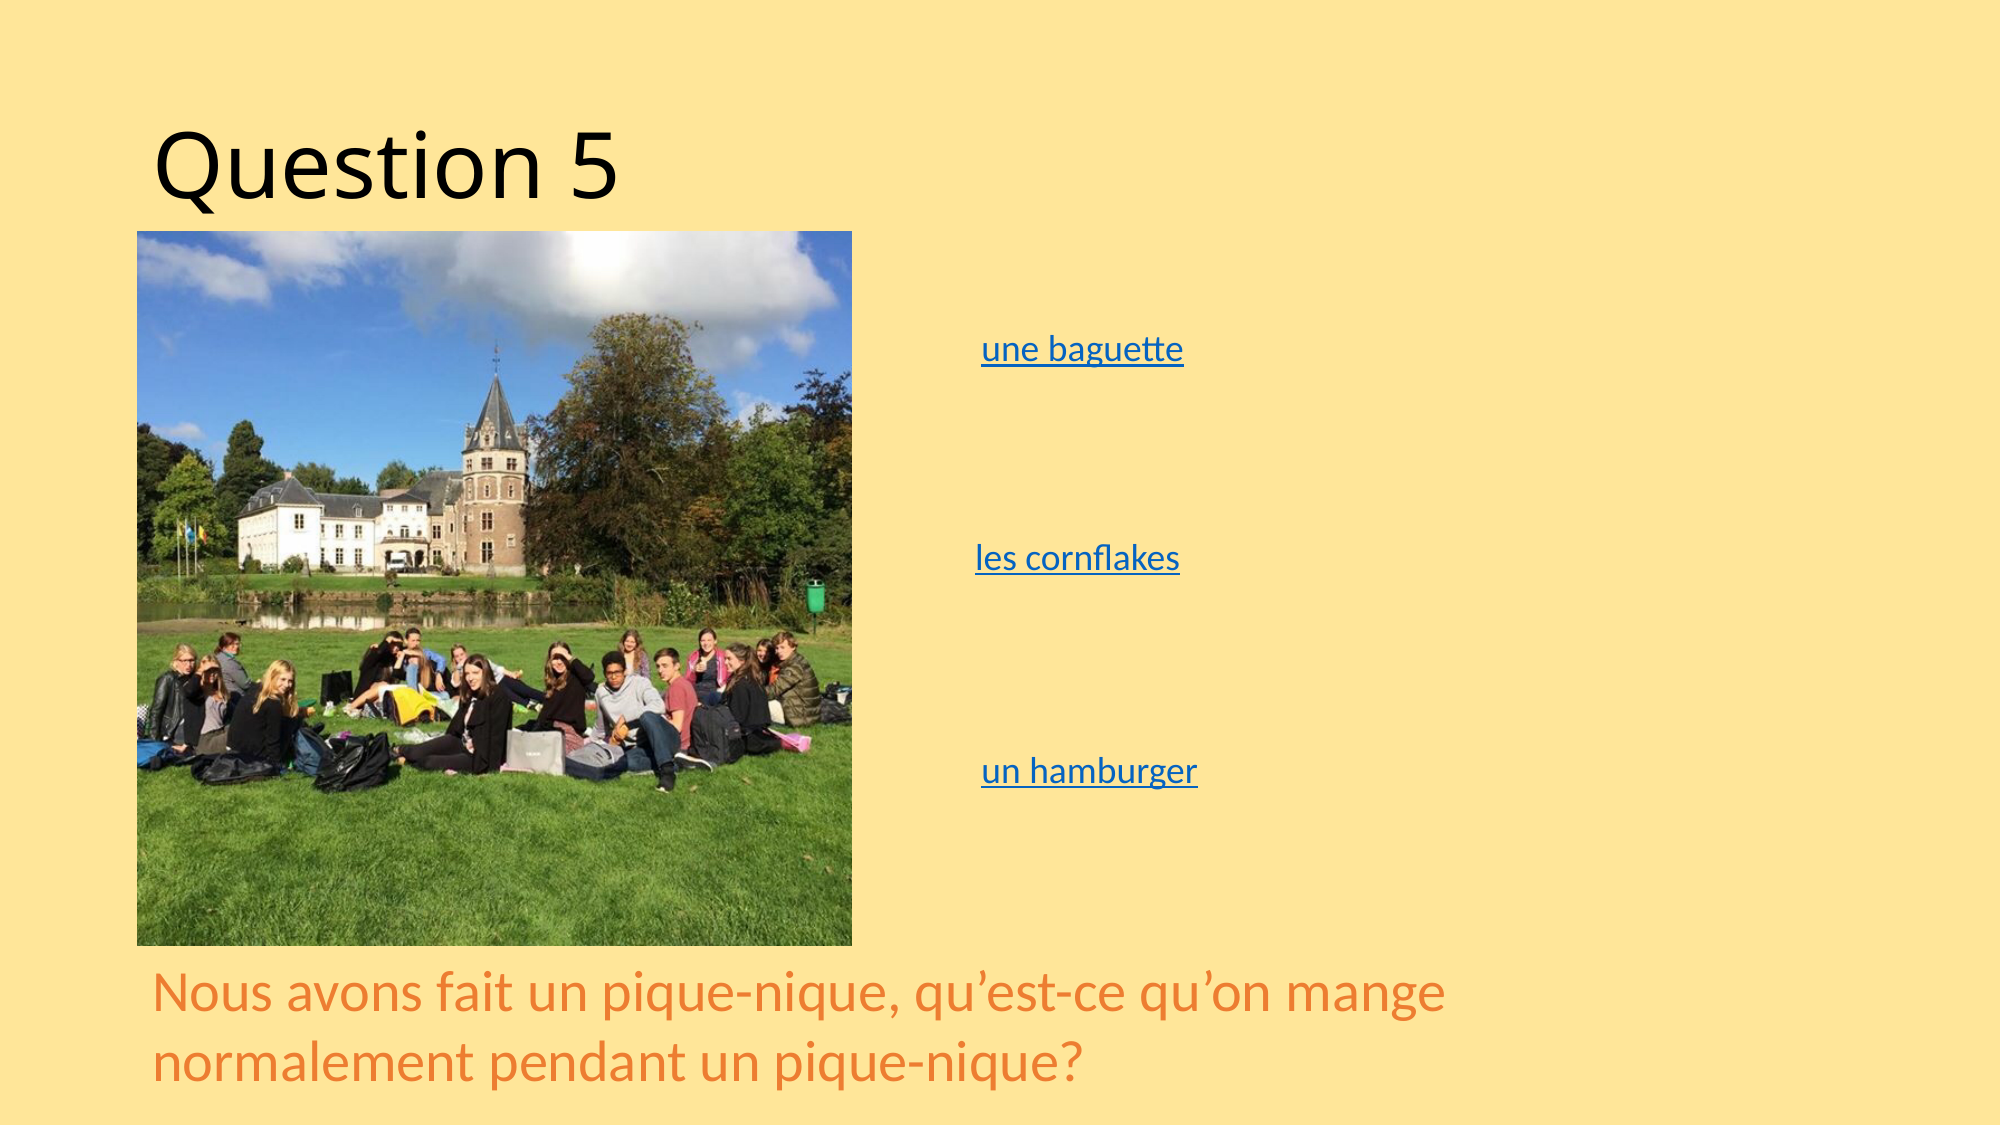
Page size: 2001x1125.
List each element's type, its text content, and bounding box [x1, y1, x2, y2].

text_box un hamburger [966, 738, 1223, 799]
text_box Nous avons fait un pique-nique, qu’est-ce qu’on mange normalement pendant un pique-nique? [137, 945, 1547, 1101]
title Question 5 [137, 59, 1863, 278]
text_box une baguette [966, 316, 1231, 377]
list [137, 231, 852, 946]
text_box les cornflakes [960, 525, 1199, 586]
